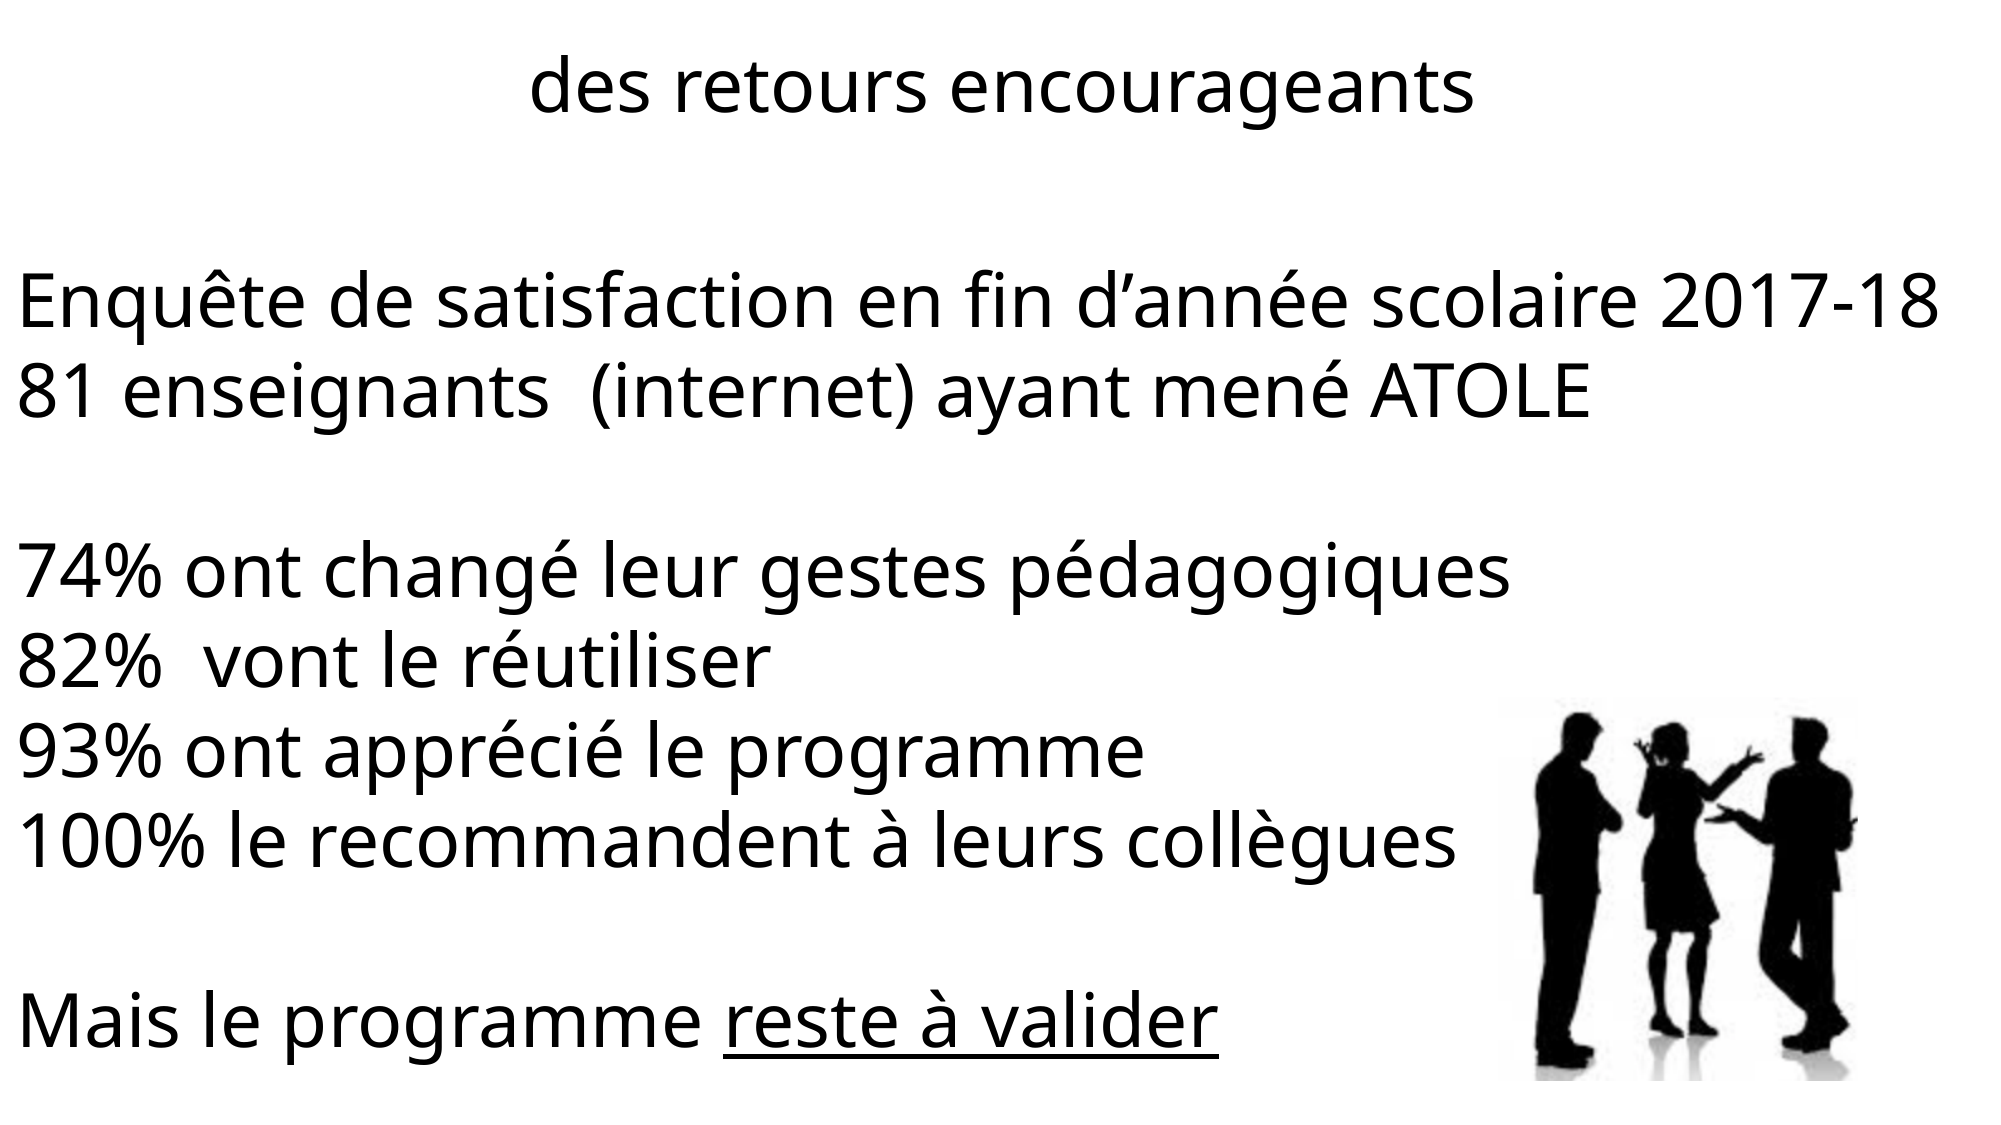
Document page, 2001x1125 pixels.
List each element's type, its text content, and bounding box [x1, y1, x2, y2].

picture [1498, 670, 1874, 1081]
text_box des retours encourageants [513, 30, 1492, 136]
text_box Enquête de satisfaction en fin d’année scolaire 2017-18 81 enseignants (internet) ayant mené ATOLE 74% ont changé leur gestes pédagogiques 82% vont le réutiliser 93% ont apprécié le programme 100% le recommandent à leurs collègues Mais le programme reste à valider [1, 245, 1958, 1125]
